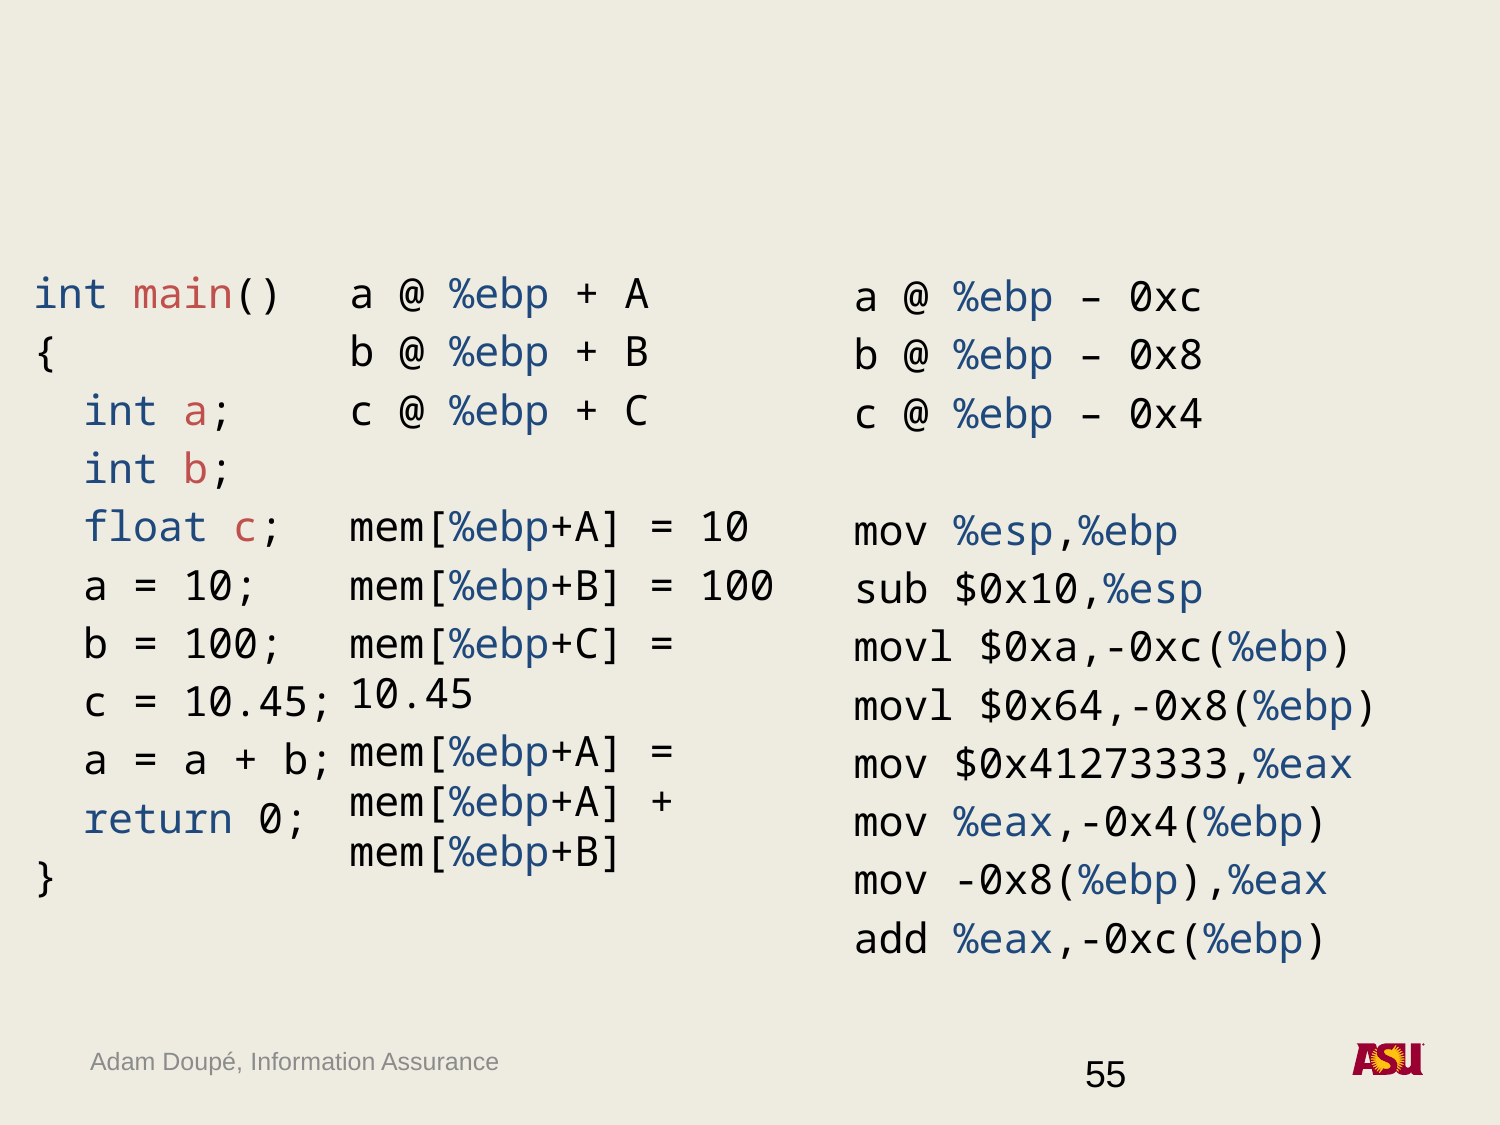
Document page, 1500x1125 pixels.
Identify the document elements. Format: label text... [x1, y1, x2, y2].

slide_number 55 [1070, 1043, 1421, 1103]
text_box a @ %ebp – 0xc b @ %ebp – 0x8 c @ %ebp – 0x4 mov %esp,%ebp sub $0x10,%esp movl $0xa,-0xc(%ebp) movl $0x64,-0x8(%ebp) mov $0x41273333,%eax mov %eax,-0x4(%ebp) mov -0x8(%ebp),%eax add %eax,-0xc(%ebp) [838, 262, 1500, 1043]
list int main() { int a; int b; float c; a = 10; b = 100; c = 10.45; a = a + b; return 0; } [18, 259, 430, 1002]
text_box a @ %ebp + A b @ %ebp + B c @ %ebp + C mem[%ebp+A] = 10 mem[%ebp+B] = 100 mem[%ebp+C] = 10.45 mem[%ebp+A] = mem[%ebp+A] + mem[%ebp+B] [334, 259, 839, 953]
